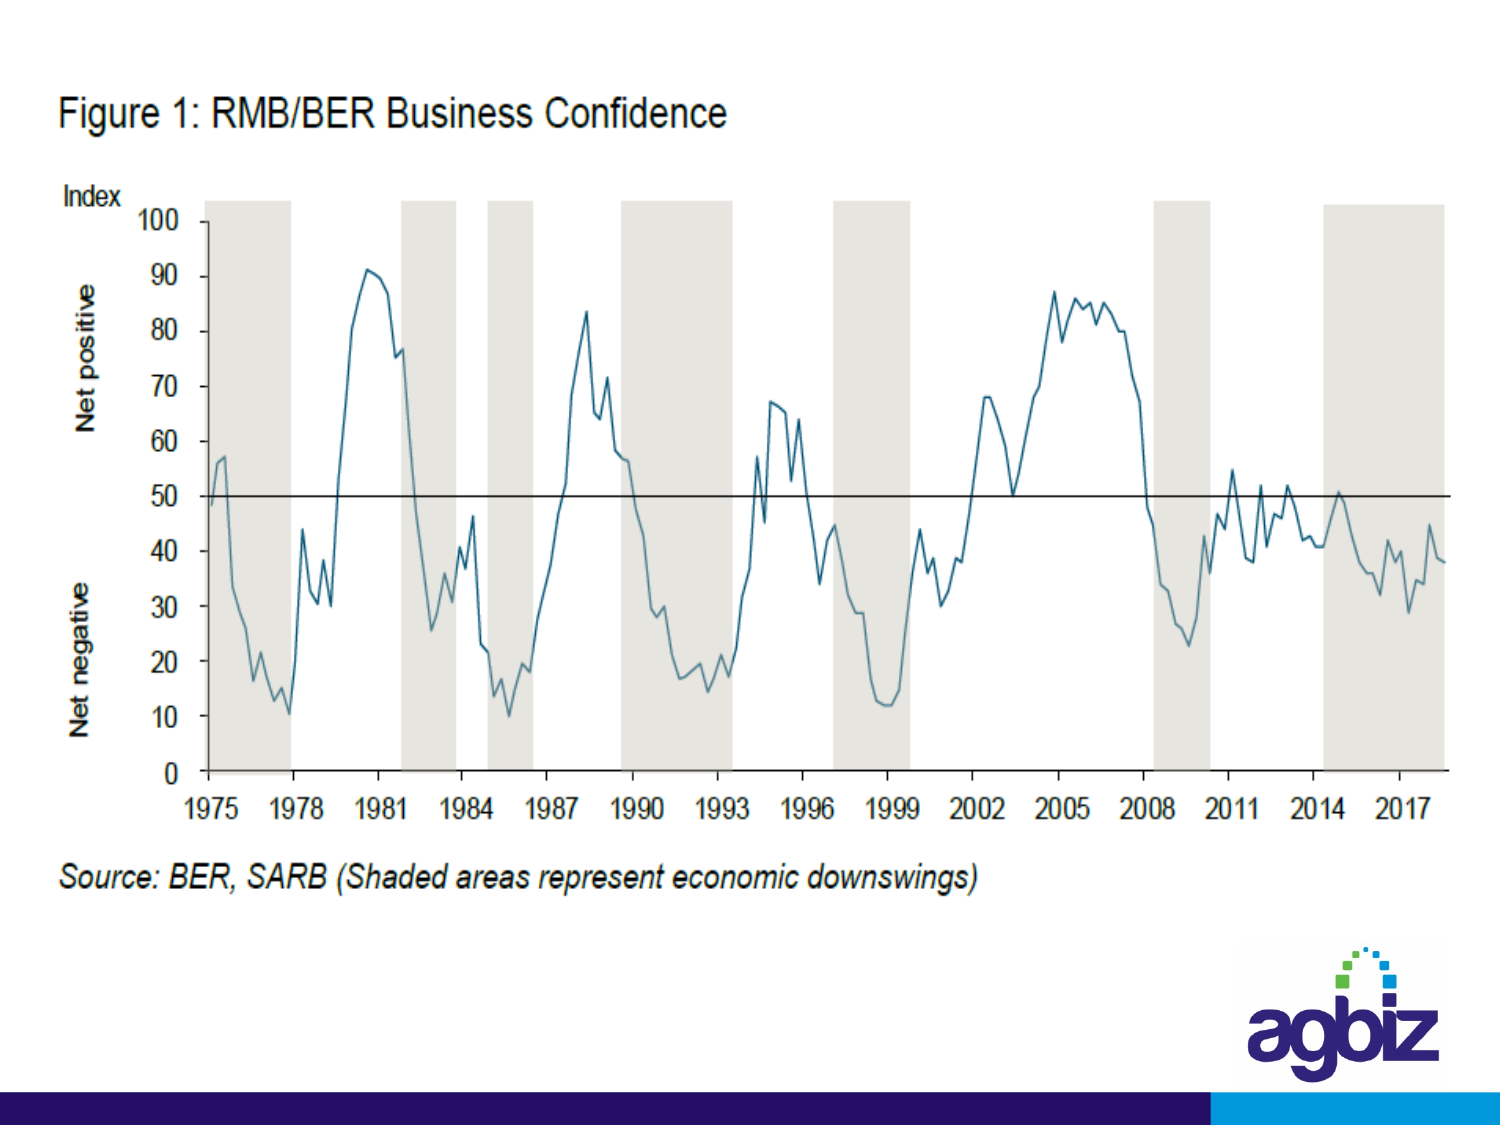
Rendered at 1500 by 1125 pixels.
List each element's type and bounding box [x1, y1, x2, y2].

picture [1238, 940, 1448, 1089]
picture [29, 66, 1483, 929]
